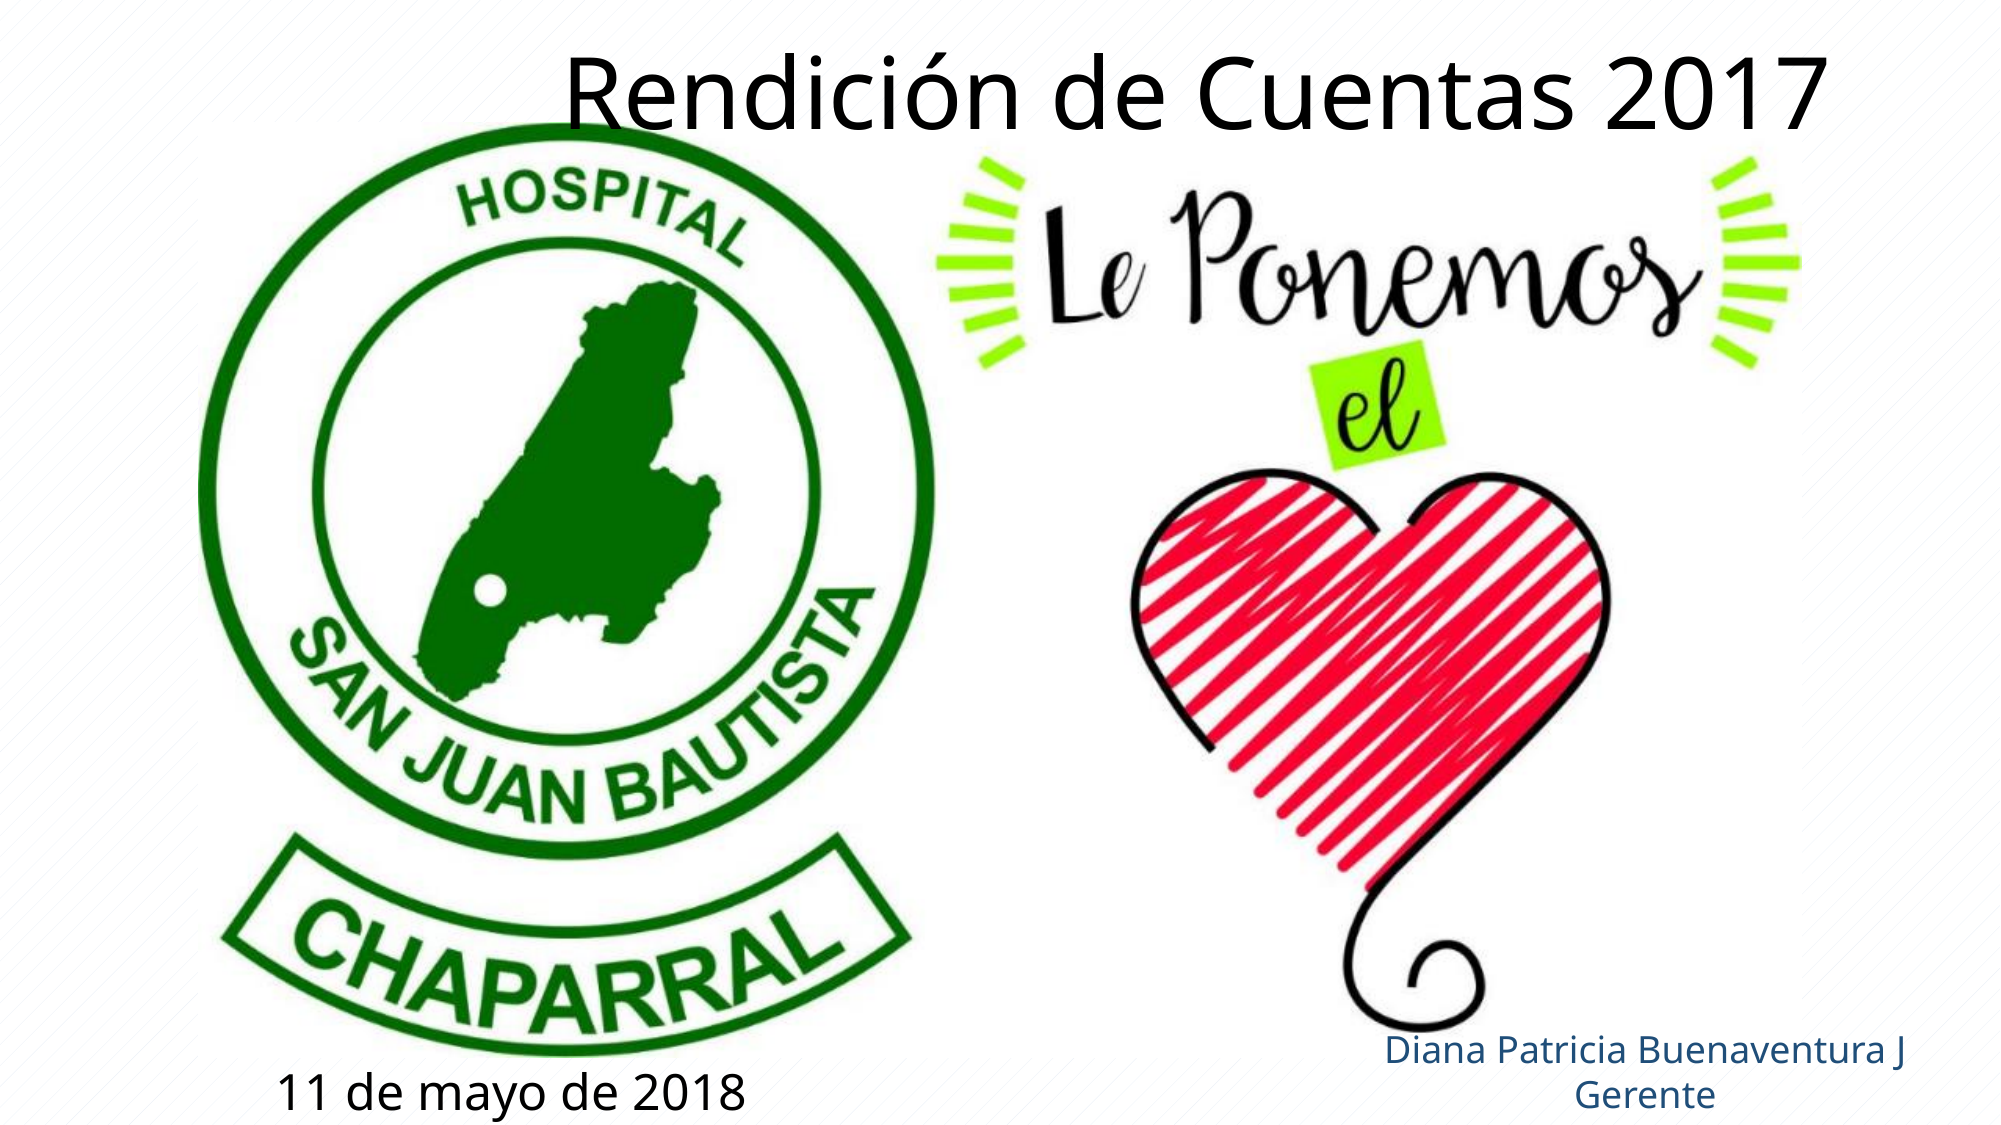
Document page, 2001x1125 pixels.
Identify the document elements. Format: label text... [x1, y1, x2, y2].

text_box Rendición de Cuentas 2017 [420, 22, 2000, 238]
text_box Diana Patricia Buenaventura J Gerente [1145, 1018, 2000, 1124]
text_box 11 de mayo de 2018 [260, 1058, 923, 1125]
picture [197, 122, 1802, 1058]
